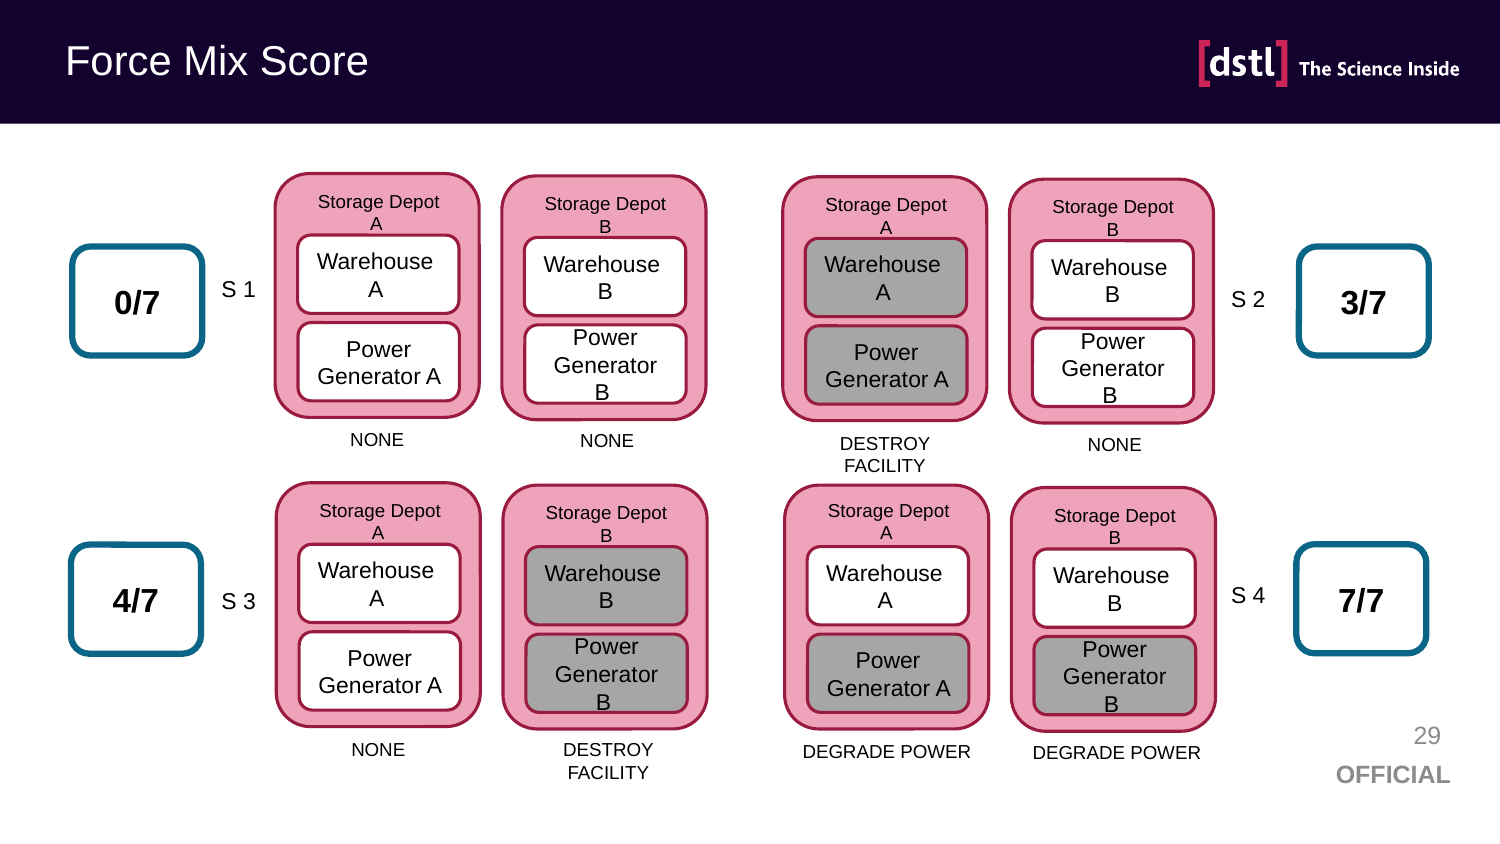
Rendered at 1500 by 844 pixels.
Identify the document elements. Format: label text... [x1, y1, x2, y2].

text_box 7/7 [1295, 543, 1428, 655]
footer OFFICIAL [230, 750, 1458, 796]
text_box 4/7 [69, 543, 199, 655]
text_box 0/7 [71, 245, 199, 357]
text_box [199, 173, 1288, 792]
text_box 3/7 [1297, 245, 1430, 357]
title Force Mix Score [5, 8, 1128, 115]
slide_number 29 [1288, 717, 1457, 753]
